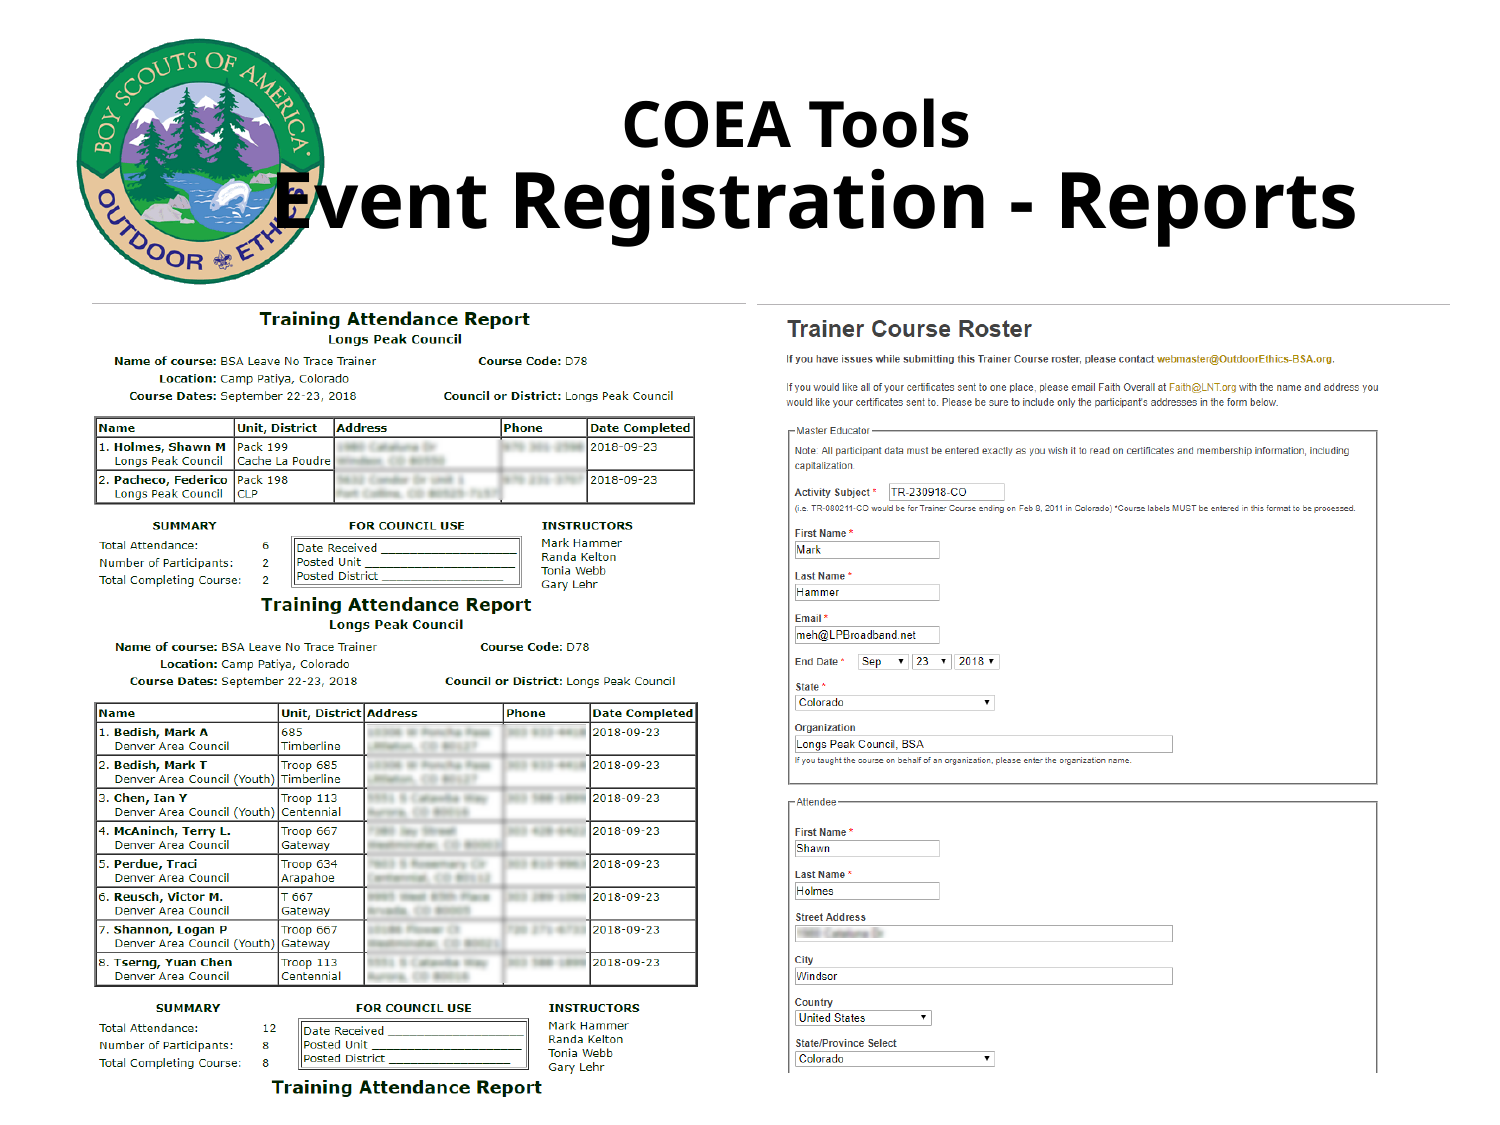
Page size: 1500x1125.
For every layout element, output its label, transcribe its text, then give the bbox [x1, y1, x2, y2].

title COEA Tools Event Registration - Reports [212, 59, 1397, 278]
picture [92, 299, 746, 1100]
picture [757, 297, 1450, 1073]
picture [75, 37, 325, 285]
